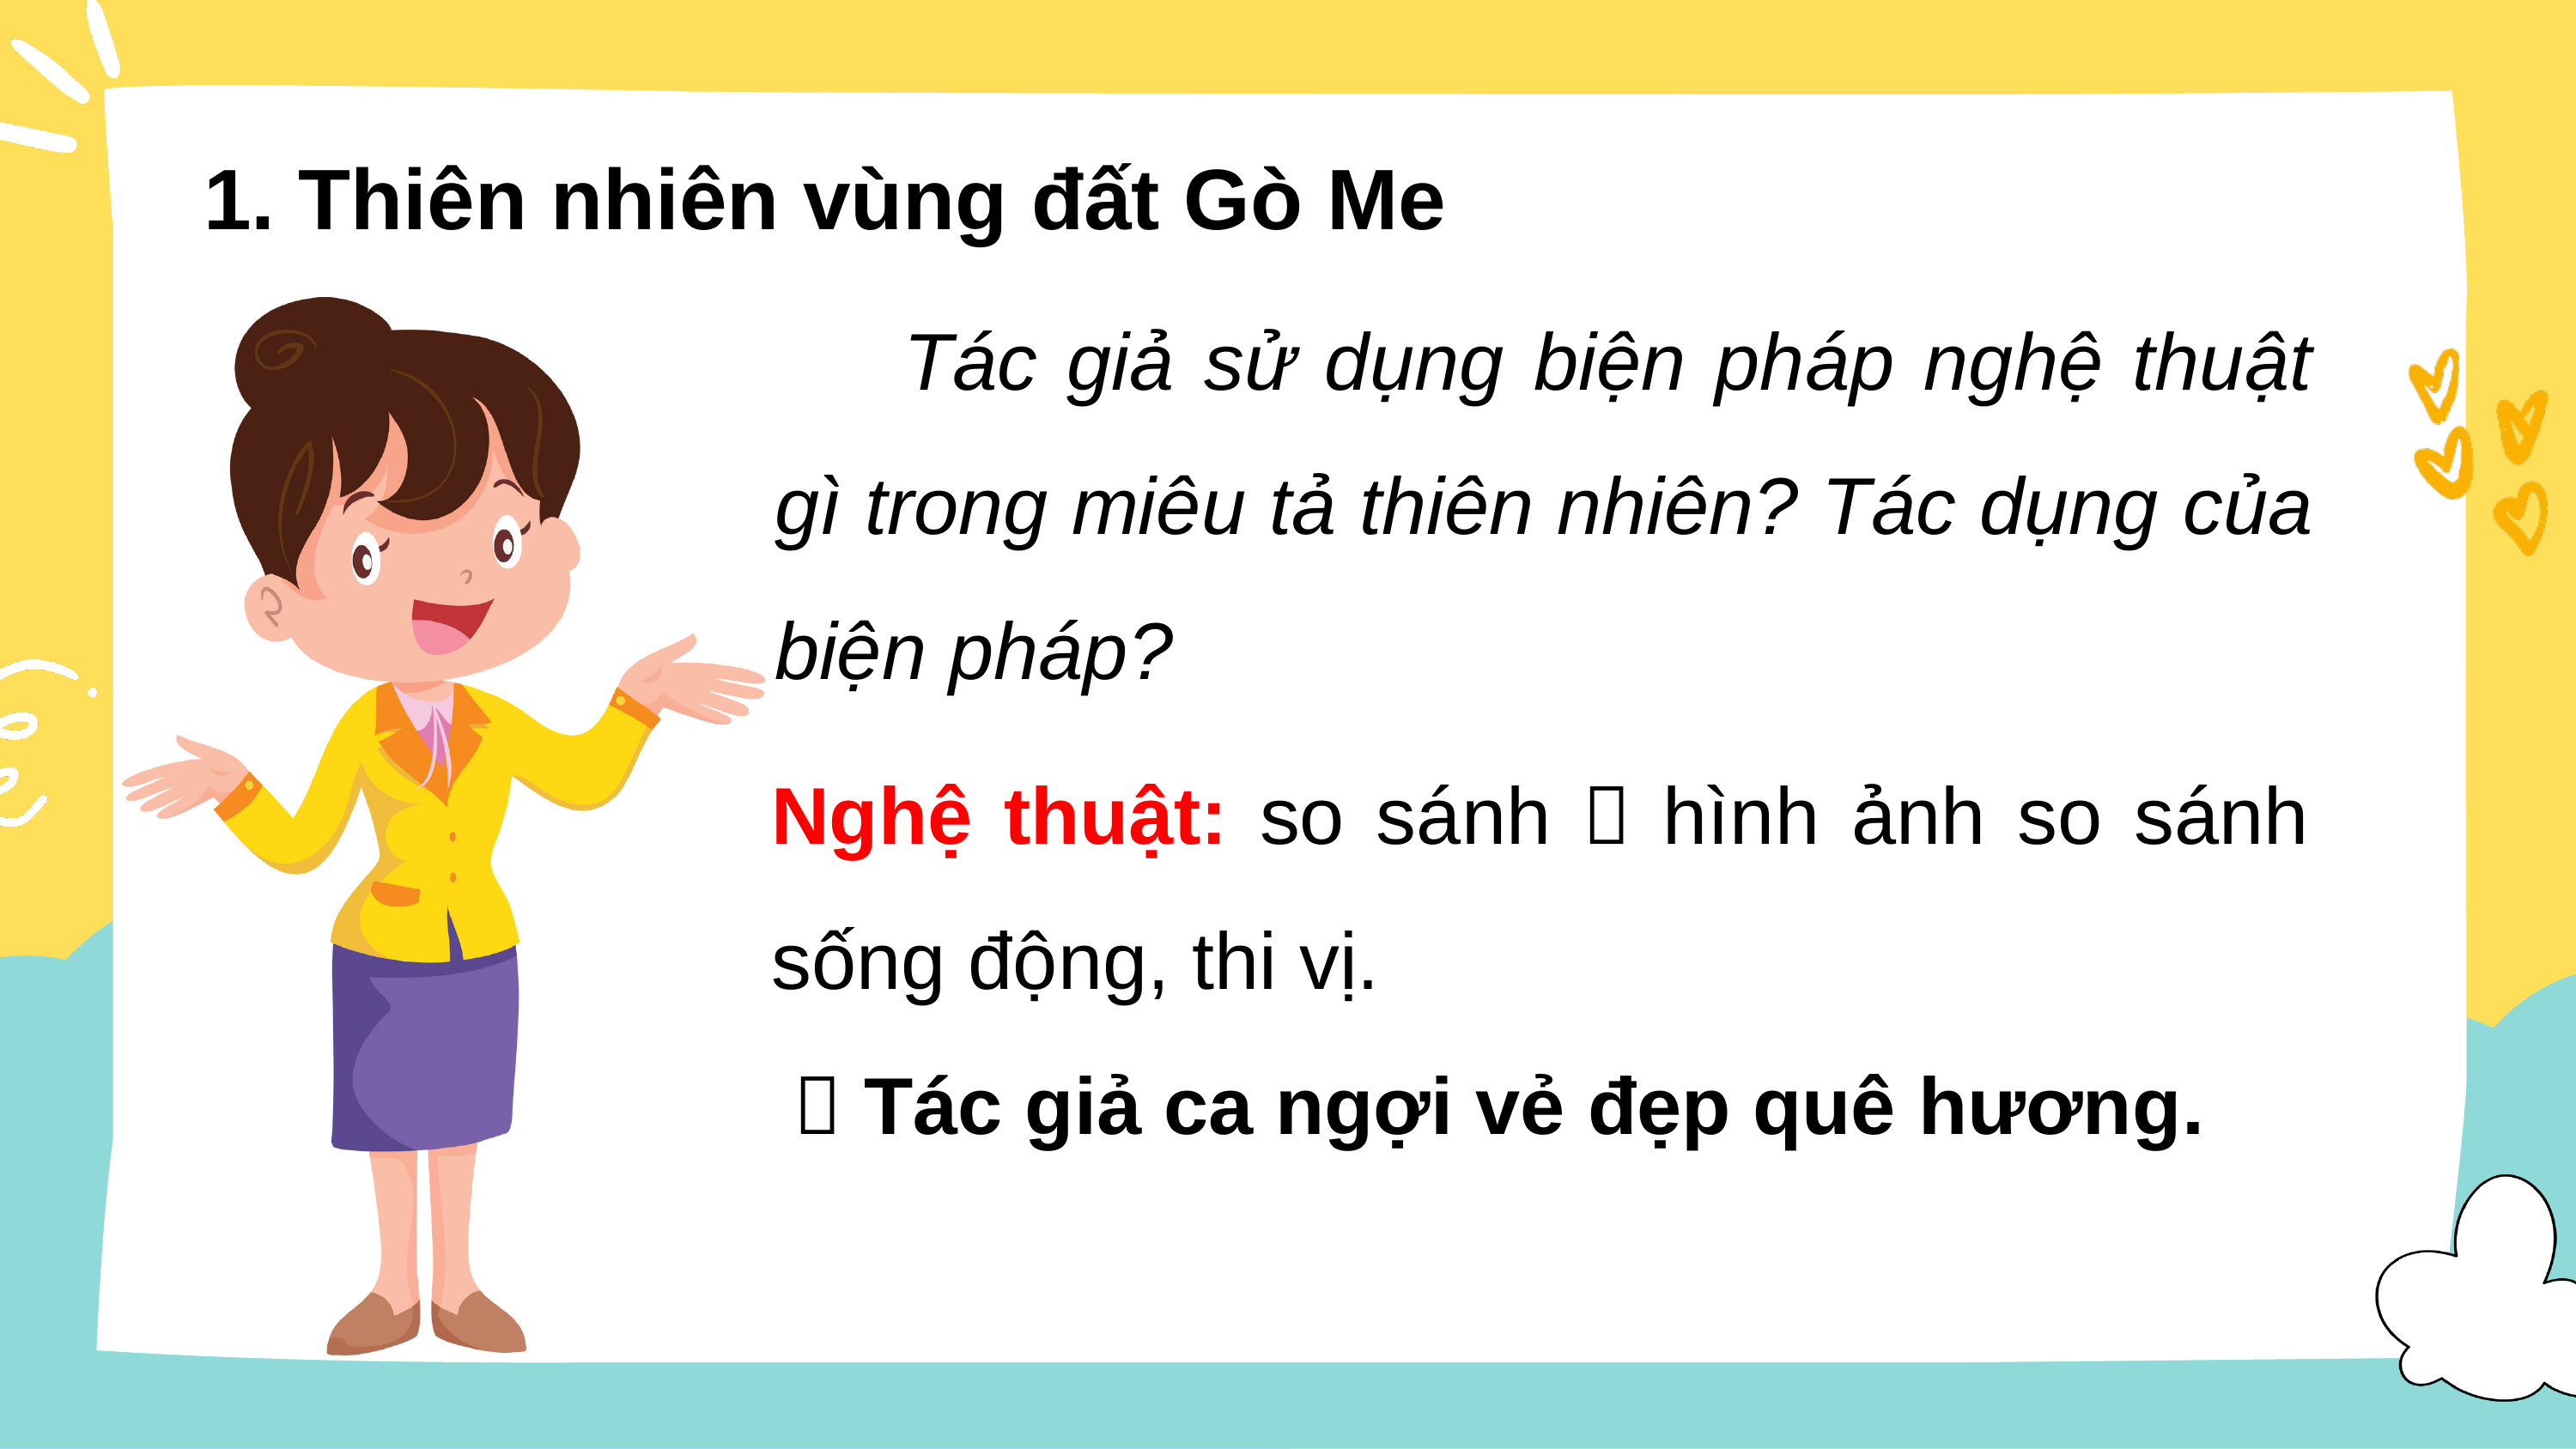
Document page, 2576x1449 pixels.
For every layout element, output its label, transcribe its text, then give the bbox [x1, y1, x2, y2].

picture [122, 297, 765, 1355]
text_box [1295, 928, 2576, 1449]
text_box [0, 894, 1289, 1449]
text_box Tác giả sử dụng biện pháp nghệ thuật gì trong miêu tả thiên nhiên? Tác dụng của biện pháp? [762, 254, 2326, 702]
picture [2373, 1171, 2576, 1404]
picture [0, 0, 120, 153]
text_box 1. Thiên nhiên vùng đất Gò Me [191, 137, 1460, 254]
text_box Nghệ thuật: so sánh  hình ảnh so sánh sống động, thi vị.  Tác giả ca ngợi vẻ đẹp quê hương. [769, 709, 2323, 926]
picture [0, 659, 97, 827]
picture [2408, 348, 2549, 556]
text_box [107, 85, 2467, 926]
